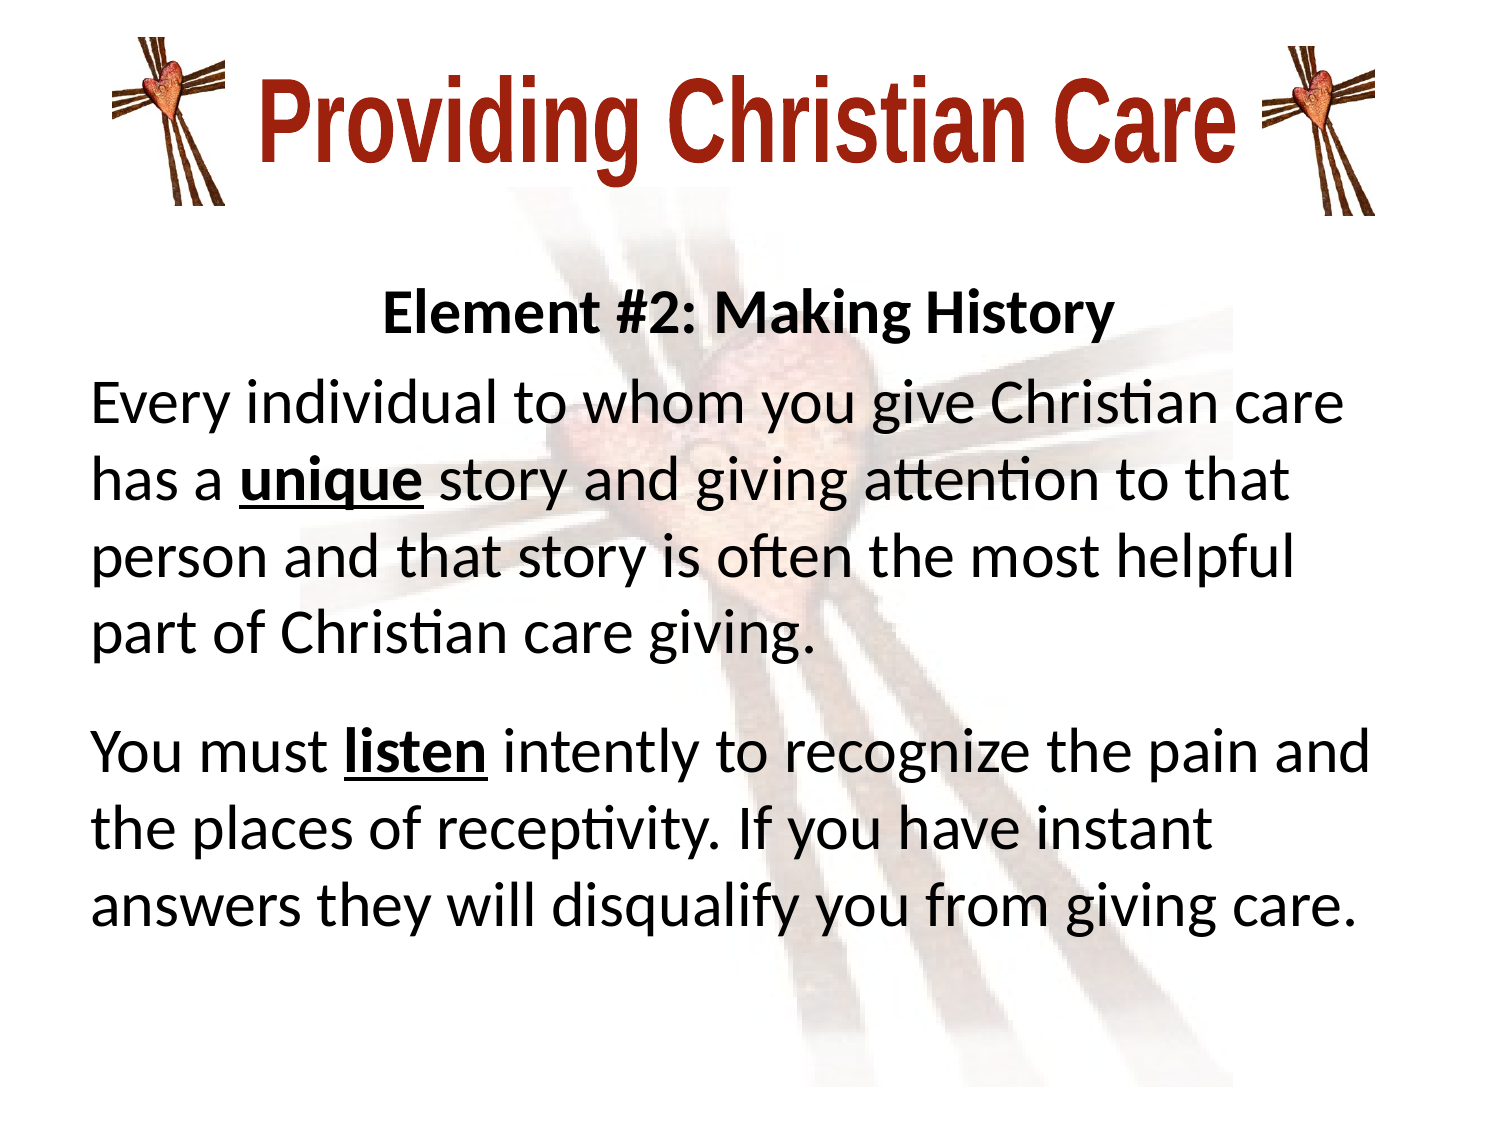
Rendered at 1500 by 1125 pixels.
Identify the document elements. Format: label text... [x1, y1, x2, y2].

picture [299, 187, 1233, 1087]
list Element #2: Making History Every individual to whom you give Christian care has a unique story and giving attention to that person and that story is often the most helpful part of Christian care giving. You must listen intently to recognize the pain and the places of receptivity. If you have instant answers they will disqualify you from giving care. [1237, 262, 1425, 1005]
picture [1262, 46, 1376, 216]
list Element #2: Making History Every individual to whom you give Christian care has a unique story and giving attention to that person and that story is often the most helpful part of Christian care giving. You must listen intently to recognize the pain and the places of receptivity. If you have instant answers they will disqualify you from giving care. [75, 262, 294, 1005]
picture [112, 37, 226, 207]
